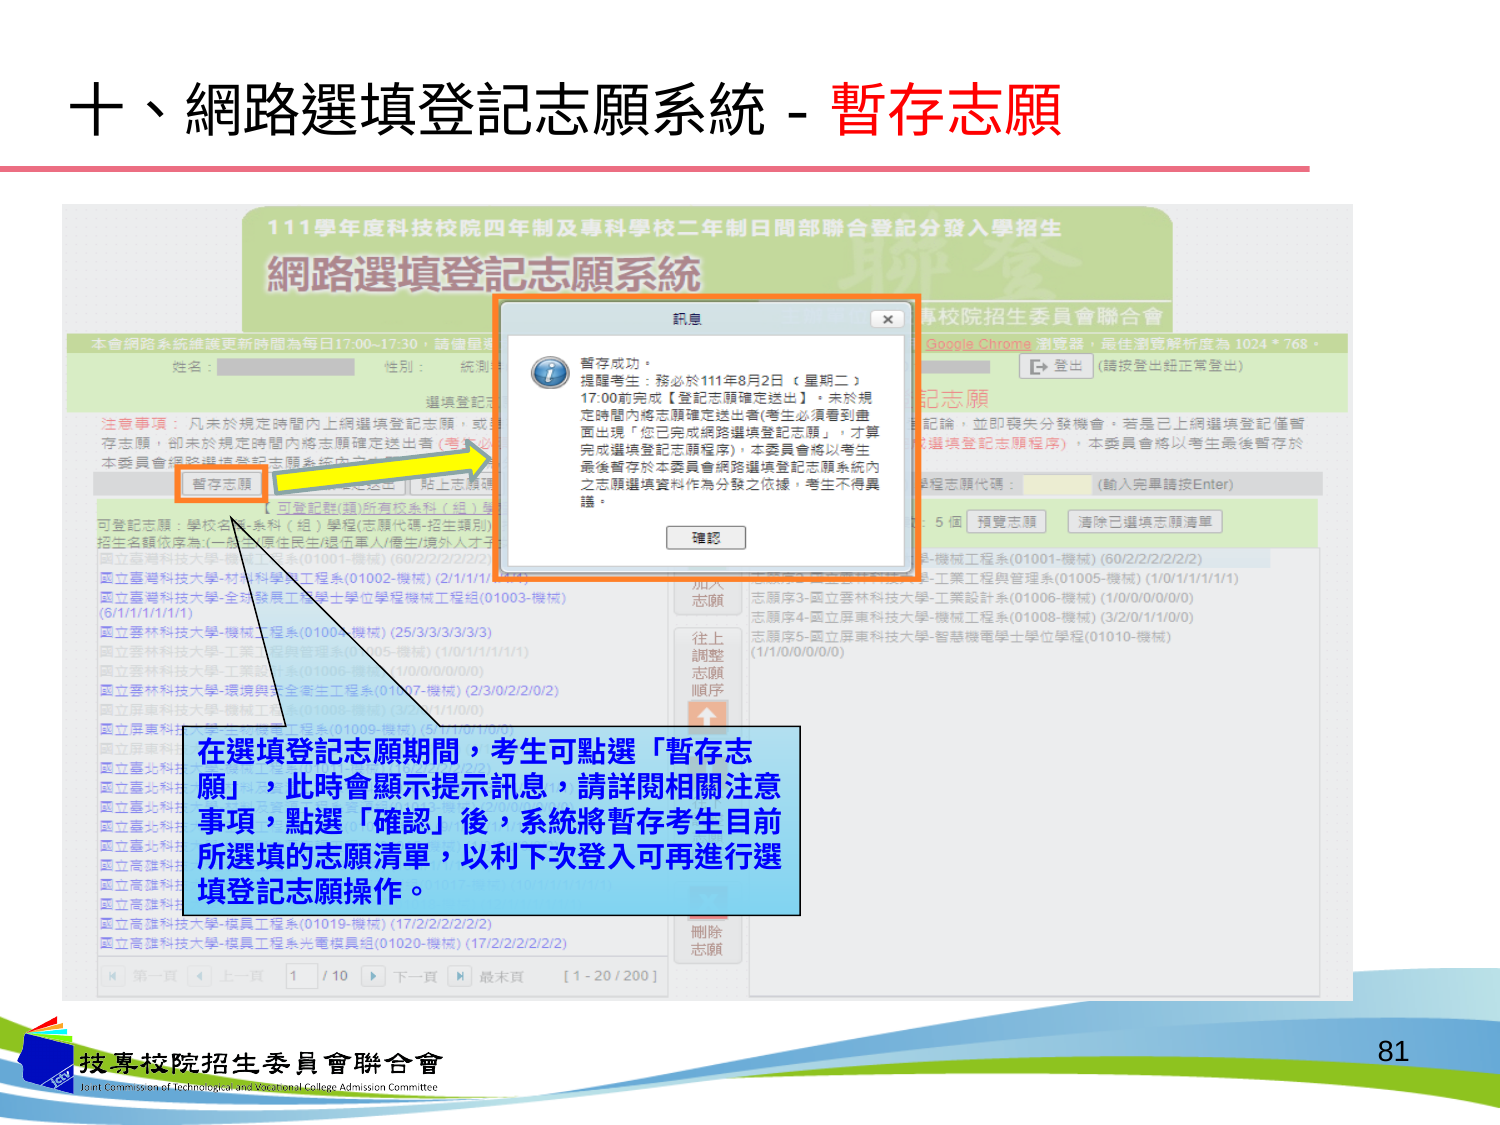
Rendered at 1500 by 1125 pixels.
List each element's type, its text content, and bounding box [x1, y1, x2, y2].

slide_number 81 [1074, 1024, 1426, 1103]
text_box 十、網路選填登記志願系統-暫存志願 [53, 65, 1404, 170]
picture [0, 204, 1500, 1125]
